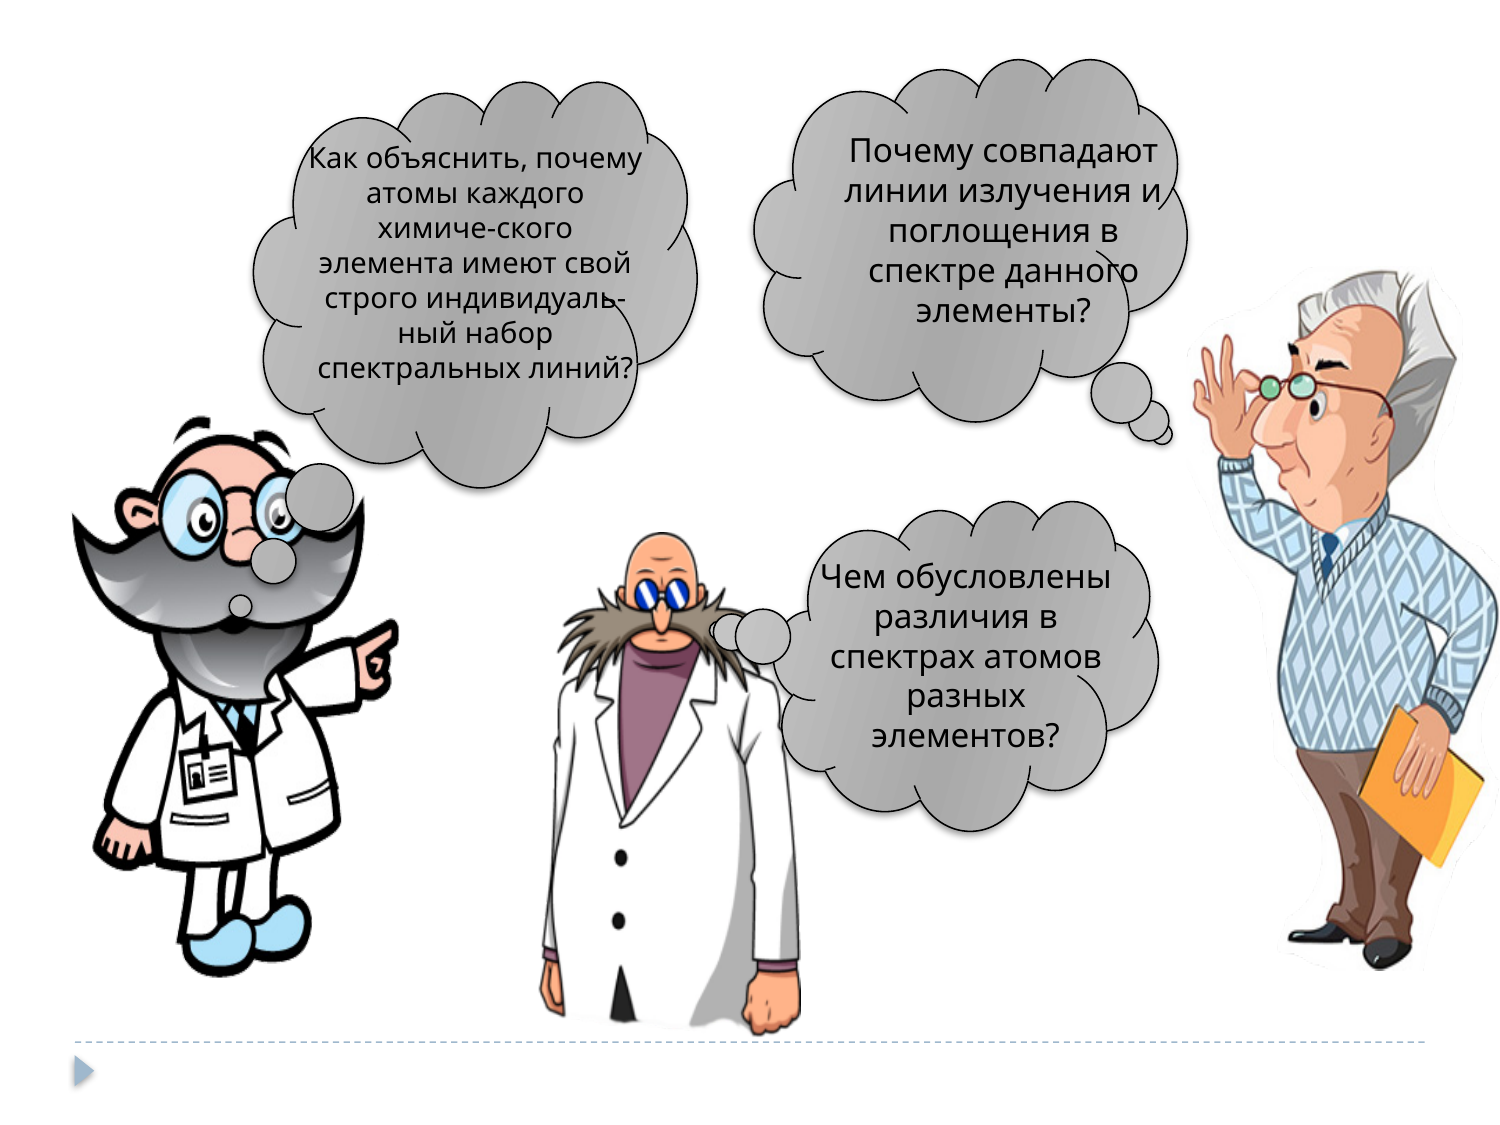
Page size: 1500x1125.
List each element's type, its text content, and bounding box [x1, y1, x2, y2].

text_box [1138, 558, 1160, 716]
text_box [753, 58, 1173, 446]
picture [63, 380, 407, 992]
text_box [252, 216, 291, 380]
text_box Чем обусловлены различия в спектрах атомов разных элементов? [808, 547, 1138, 762]
text_box [659, 138, 698, 357]
text_box Как объяснить, почему атомы каждого химиче-ского элемента имеют свой строго индивидуаль-ный набор спектральных линий? [291, 132, 659, 392]
picture [1185, 265, 1500, 972]
text_box Почему совпадают линии излучения и поглощения в спектре данного элементы? [816, 121, 1192, 337]
text_box [323, 81, 648, 132]
text_box [412, 392, 634, 489]
text_box [808, 762, 1100, 833]
picture [536, 532, 802, 1041]
text_box [828, 500, 1126, 547]
